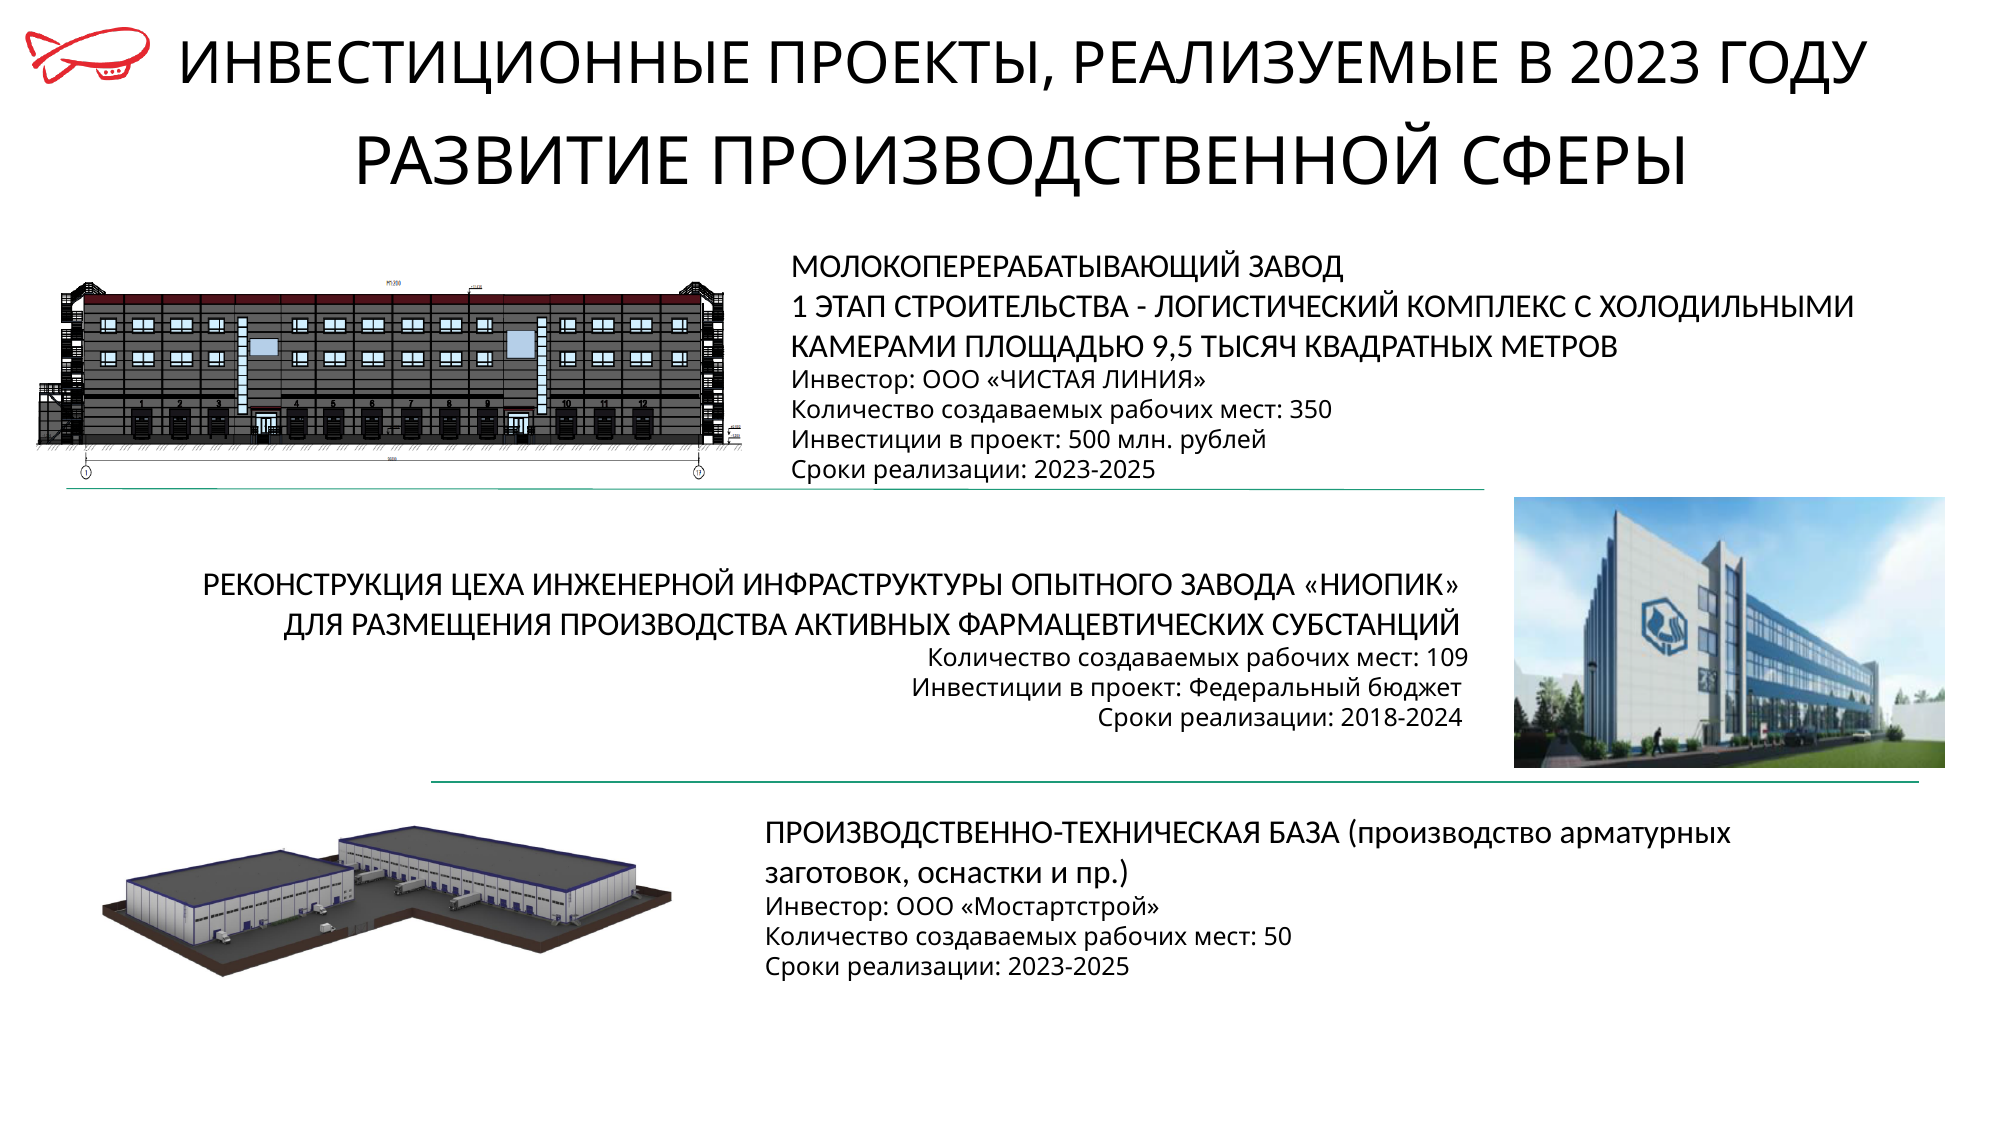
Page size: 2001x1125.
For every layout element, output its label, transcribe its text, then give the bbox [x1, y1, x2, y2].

picture [1514, 497, 1945, 768]
picture [25, 27, 150, 85]
text_box РЕКОНСТРУКЦИЯ ЦЕХА ИНЖЕНЕРНОЙ ИНФРАСТРУКТУРЫ ОПЫТНОГО ЗАВОДА «НИОПИК» ДЛЯ РАЗМЕЩЕНИЯ ПРОИЗВОДСТВА АКТИВНЫХ ФАРМАЦЕВТИЧЕСКИХ СУБСТАНЦИЙ Количество создаваемых рабочих мест: 109 Инвестиции в проект: Федеральный бюджет Сроки реализации: 2018-2024 [93, 554, 1485, 740]
text_box РАЗВИТИЕ ПРОИЗВОДСТВЕННОЙ СФЕРЫ [338, 119, 1723, 207]
text_box ИНВЕСТИЦИОННЫЕ ПРОЕКТЫ, РЕАЛИЗУЕМЫЕ В 2023 ГОДУ [141, 2, 1920, 127]
picture [32, 270, 751, 486]
text_box ПРОИЗВОДСТВЕННО-ТЕХНИЧЕСКАЯ БАЗА (производство арматурных заготовок, оснастки и пр.) Инвестор: ООО «Мостартстрой» Количество создаваемых рабочих мест: 50 Сроки реализации: 2023-2025 [750, 803, 1875, 988]
picture [93, 805, 686, 991]
text_box МОЛОКОПЕРЕРАБАТЫВАЮЩИЙ ЗАВОД 1 ЭТАП СТРОИТЕЛЬСТВА - ЛОГИСТИЧЕСКИЙ КОМПЛЕКС С ХОЛОДИЛЬНЫМИ КАМЕРАМИ ПЛОЩАДЬЮ 9,5 ТЫСЯЧ КВАДРАТНЫХ МЕТРОВ Инвестор: ООО «ЧИСТАЯ ЛИНИЯ» Количество создаваемых рабочих мест: 350 Инвестиции в проект: 500 млн. рублей Сроки реализации: 2023-2025 [776, 236, 1944, 492]
